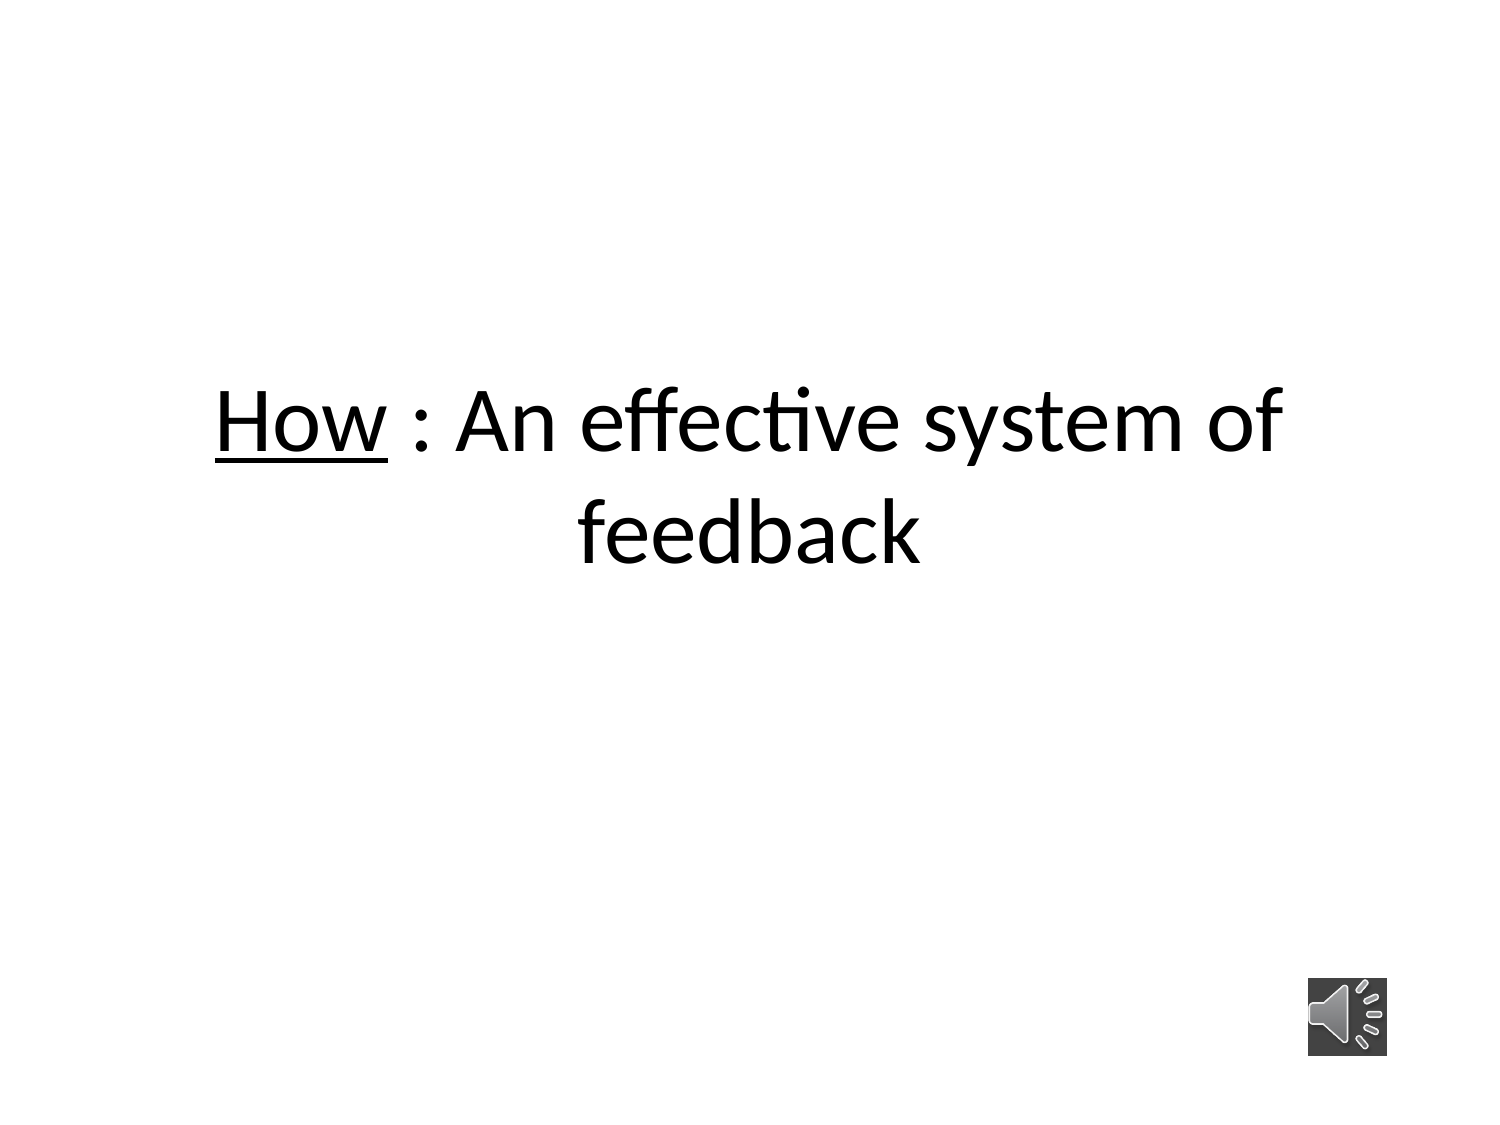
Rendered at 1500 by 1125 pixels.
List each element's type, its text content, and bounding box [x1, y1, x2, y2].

title How : An effective system of feedback [112, 349, 1388, 591]
picture [1307, 976, 1388, 1057]
